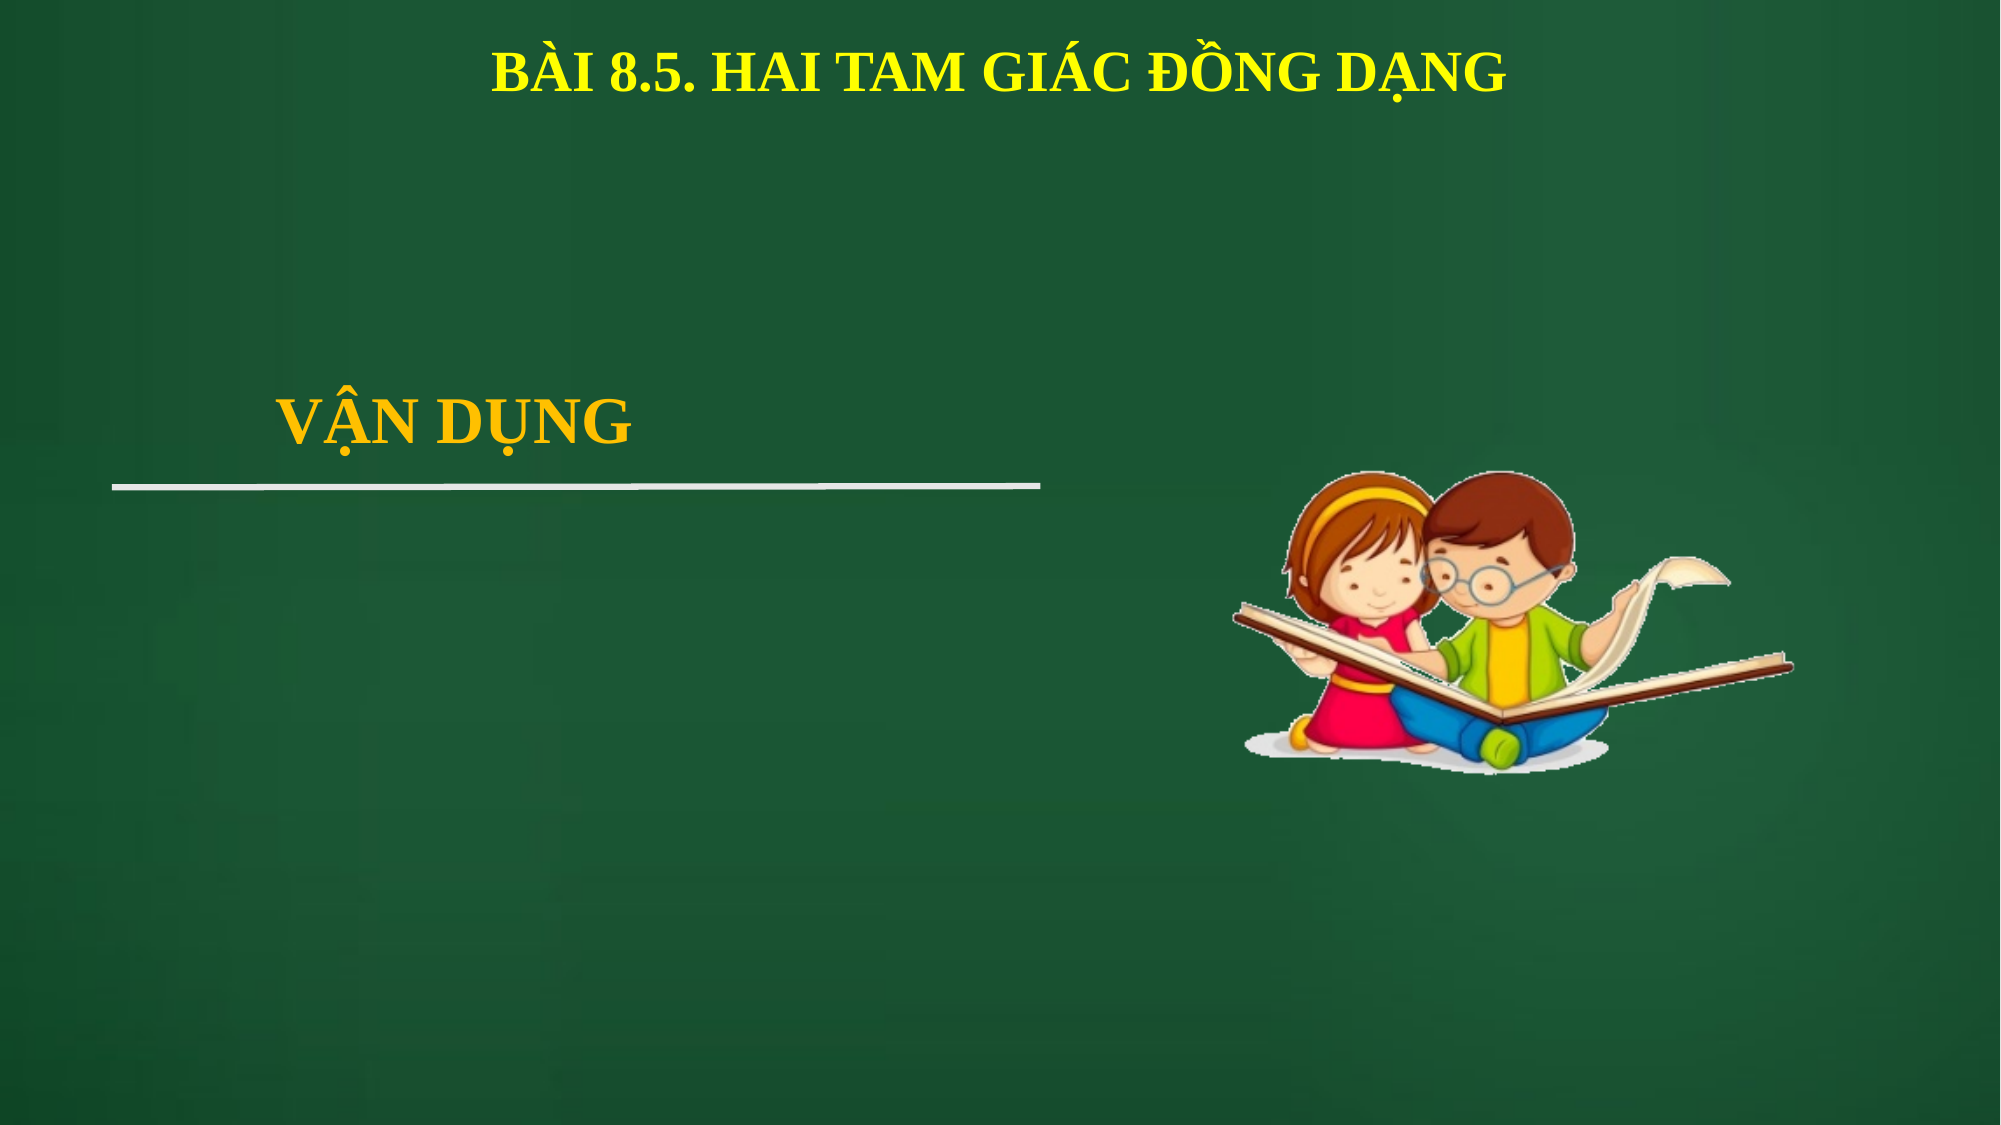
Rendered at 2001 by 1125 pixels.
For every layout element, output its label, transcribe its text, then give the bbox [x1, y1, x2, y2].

picture [0, 0, 2001, 1125]
title VẬN DỤNG [111, 357, 781, 484]
text_box BÀI 8.5. HAI TAM GIÁC ĐỒNG DẠNG [0, 4, 2000, 97]
